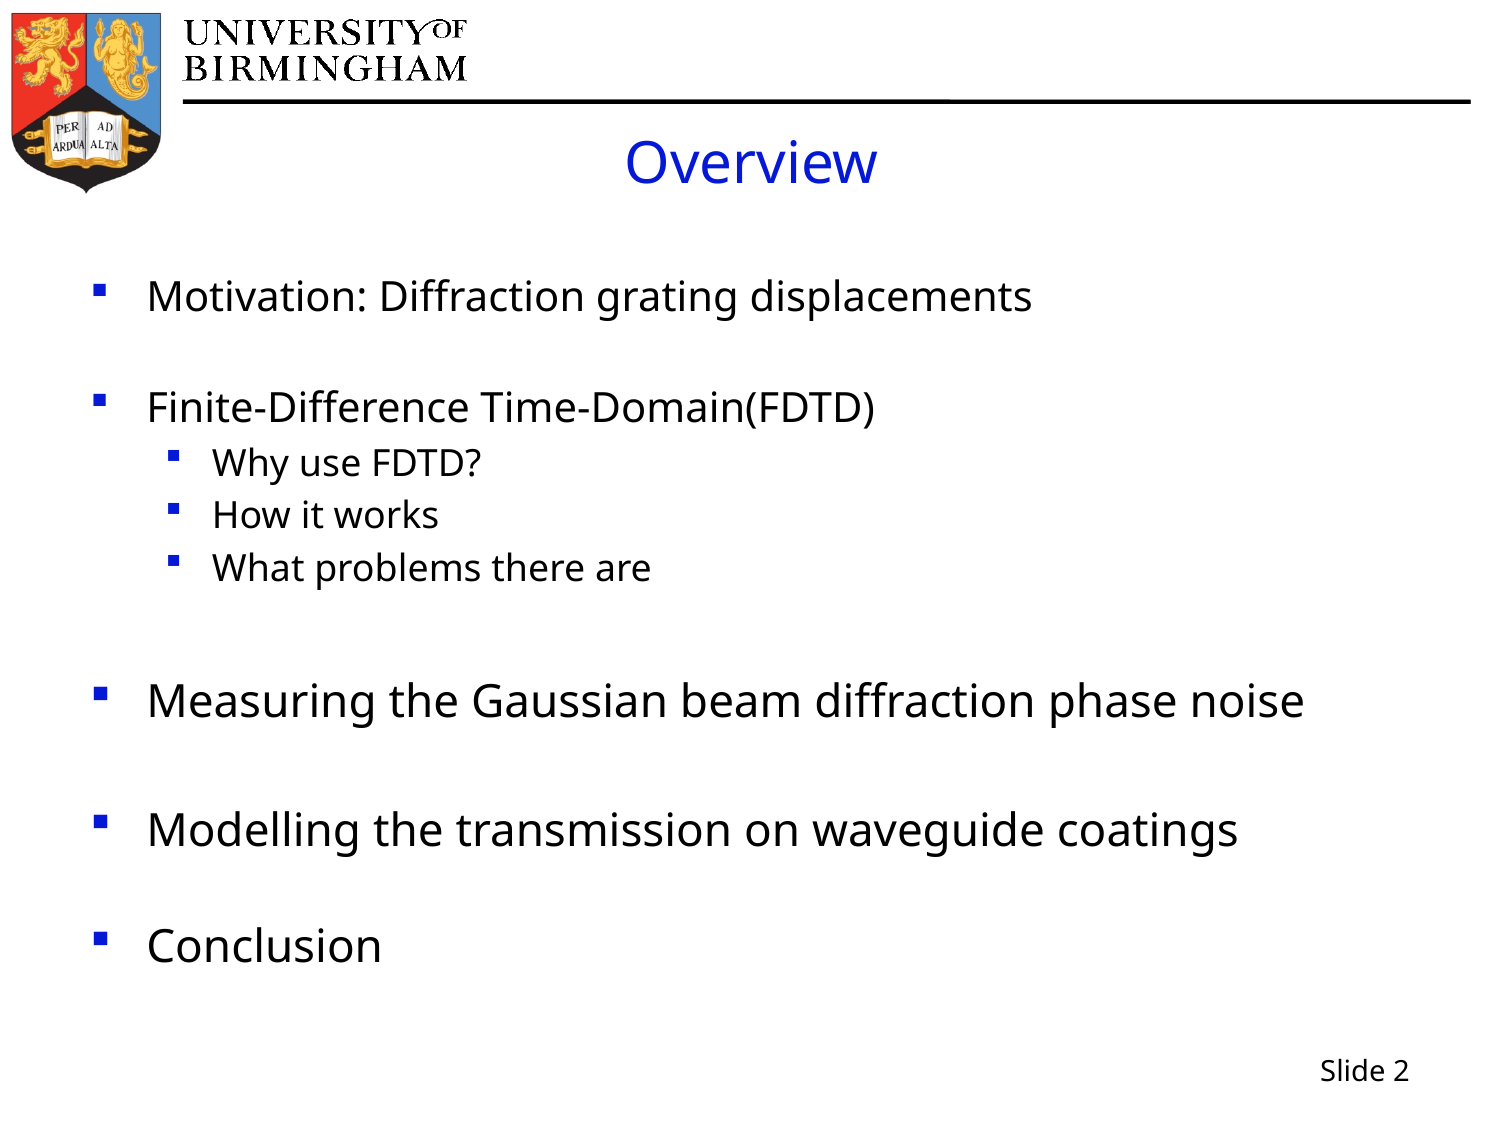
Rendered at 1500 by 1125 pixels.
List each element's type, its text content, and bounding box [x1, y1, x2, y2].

list Motivation: Diffraction grating displacements Finite-Difference Time-Domain(FDTD) Why use FDTD? How it works What problems there are Measuring the Gaussian beam diffraction phase noise Modelling the transmission on waveguide coatings Conclusion [75, 262, 1425, 1005]
slide_number 2 [1074, 1042, 1425, 1103]
picture [5, 7, 167, 197]
title Overview [76, 66, 1427, 254]
picture [182, 19, 467, 66]
